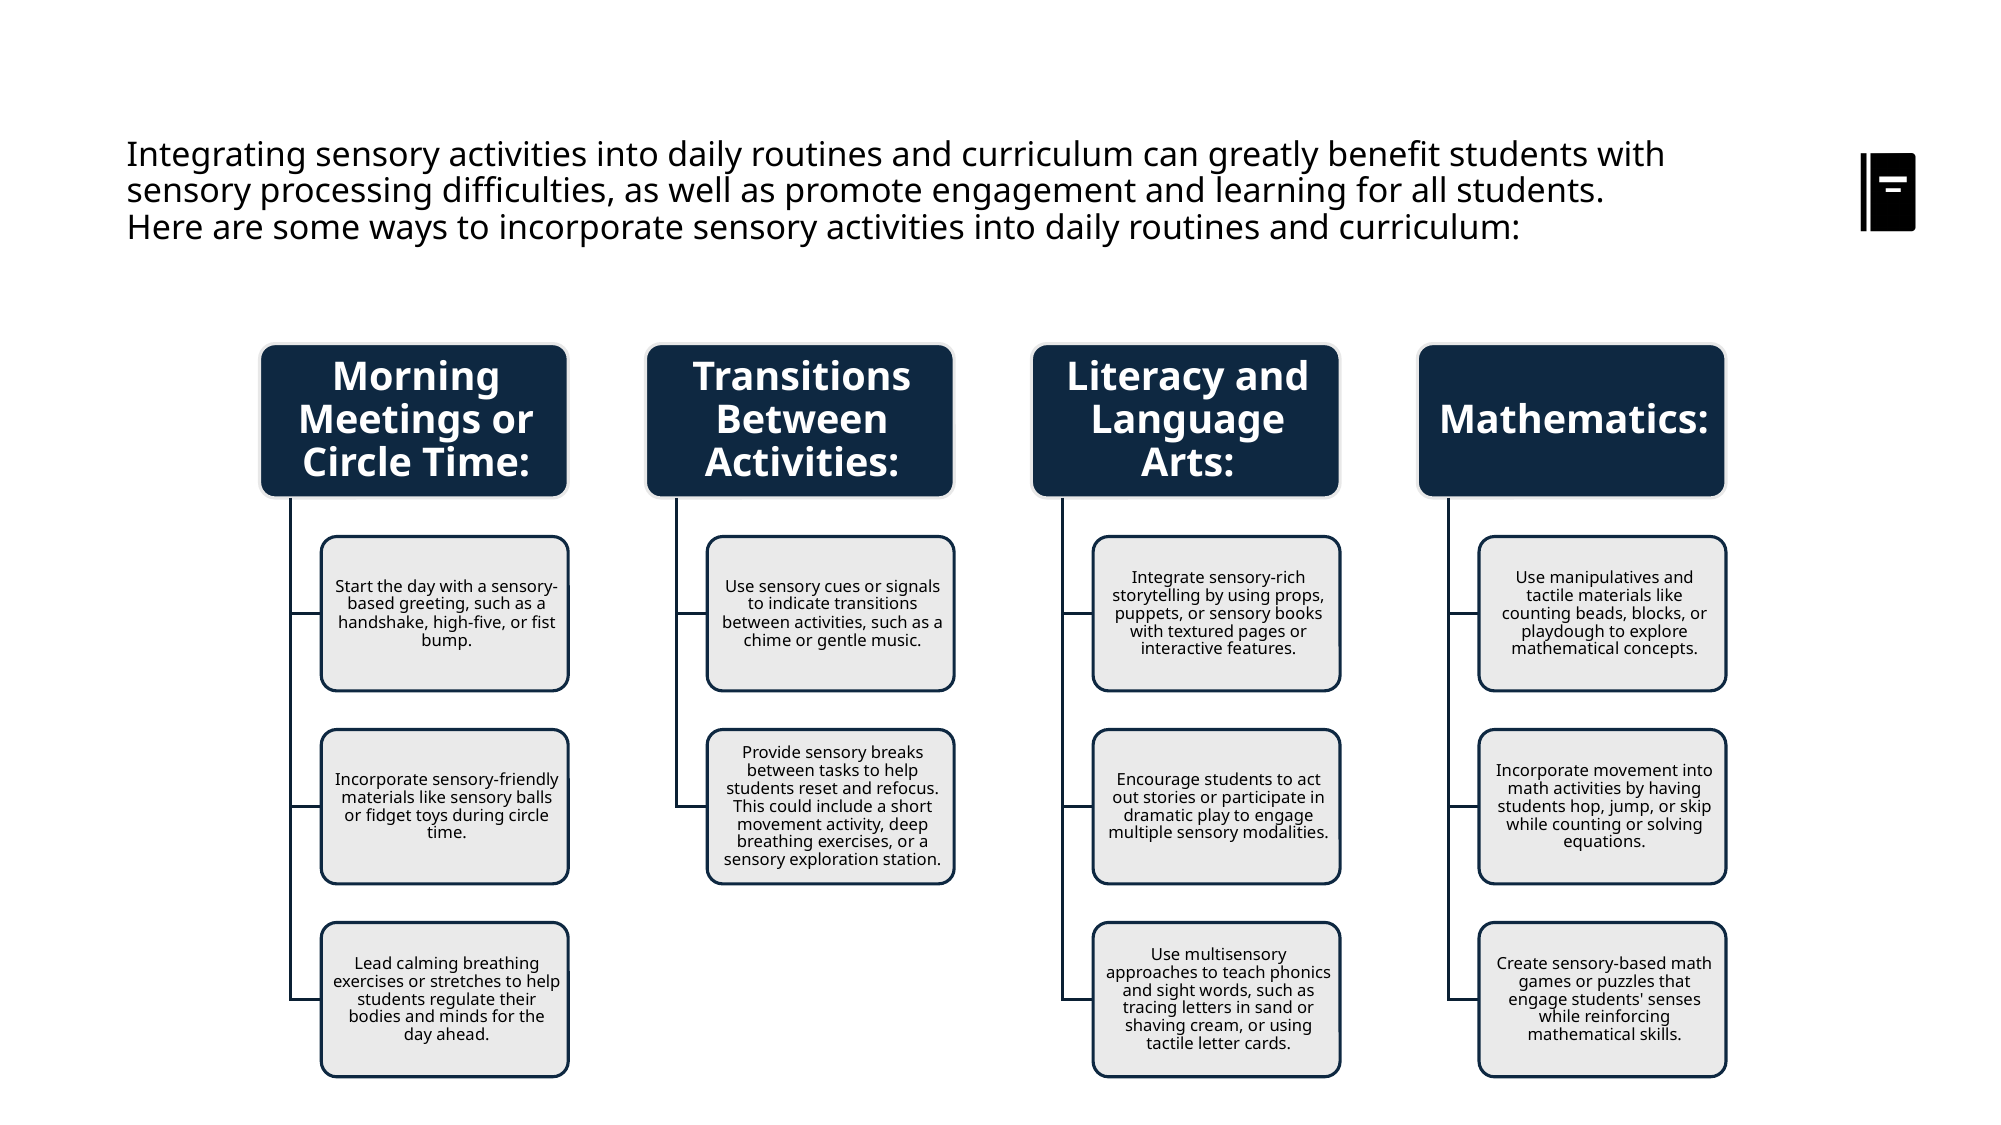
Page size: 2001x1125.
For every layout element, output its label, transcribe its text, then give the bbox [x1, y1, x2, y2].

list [24, 342, 1962, 1078]
picture [1841, 144, 1936, 239]
title Integrating sensory activities into daily routines and curriculum can greatly benefit students with sensory processing difficulties, as well as promote engagement and learning for all students. Here are some ways to incorporate sensory activities into daily routines and curriculum: [111, 123, 1689, 301]
